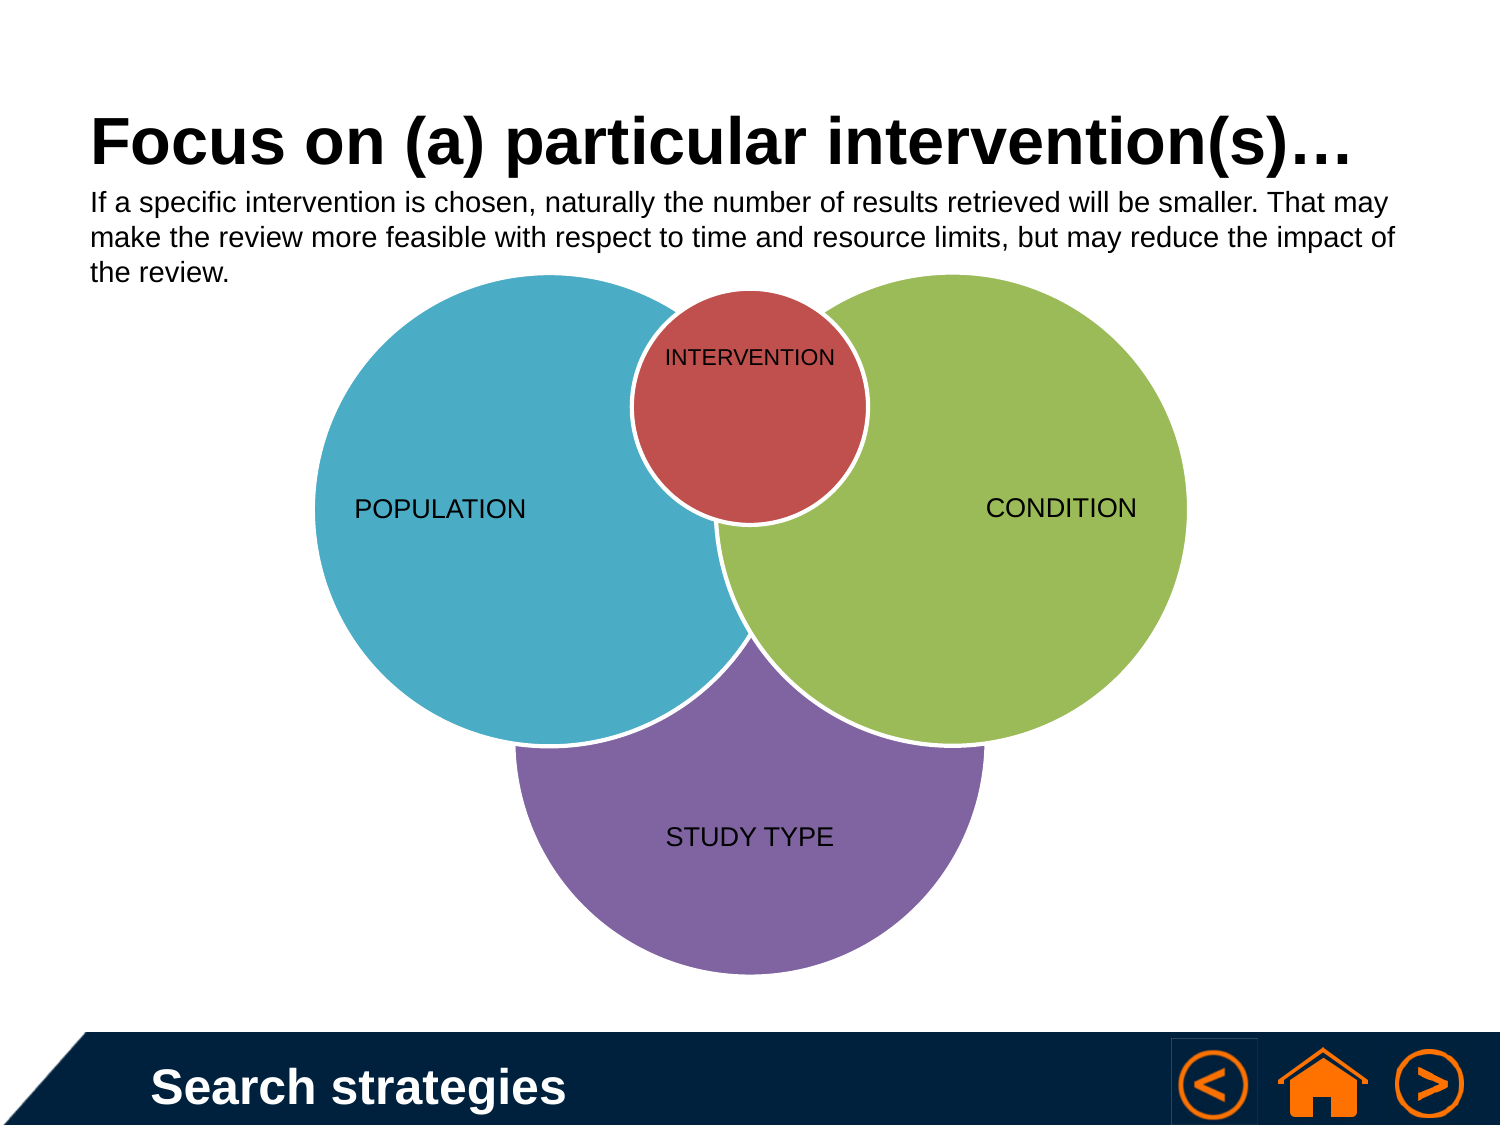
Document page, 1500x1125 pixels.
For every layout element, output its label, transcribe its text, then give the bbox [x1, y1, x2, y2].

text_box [631, 288, 869, 526]
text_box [715, 272, 1190, 747]
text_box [513, 754, 987, 977]
text_box Focus on (a) particular intervention(s)… If a specific intervention is chosen, naturally the number of results retrieved will be smaller. That may make the review more feasible with respect to time and resource limits, but may reduce the impact of the review. [74, 89, 1425, 953]
picture [0, 1032, 1500, 1125]
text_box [312, 272, 713, 747]
